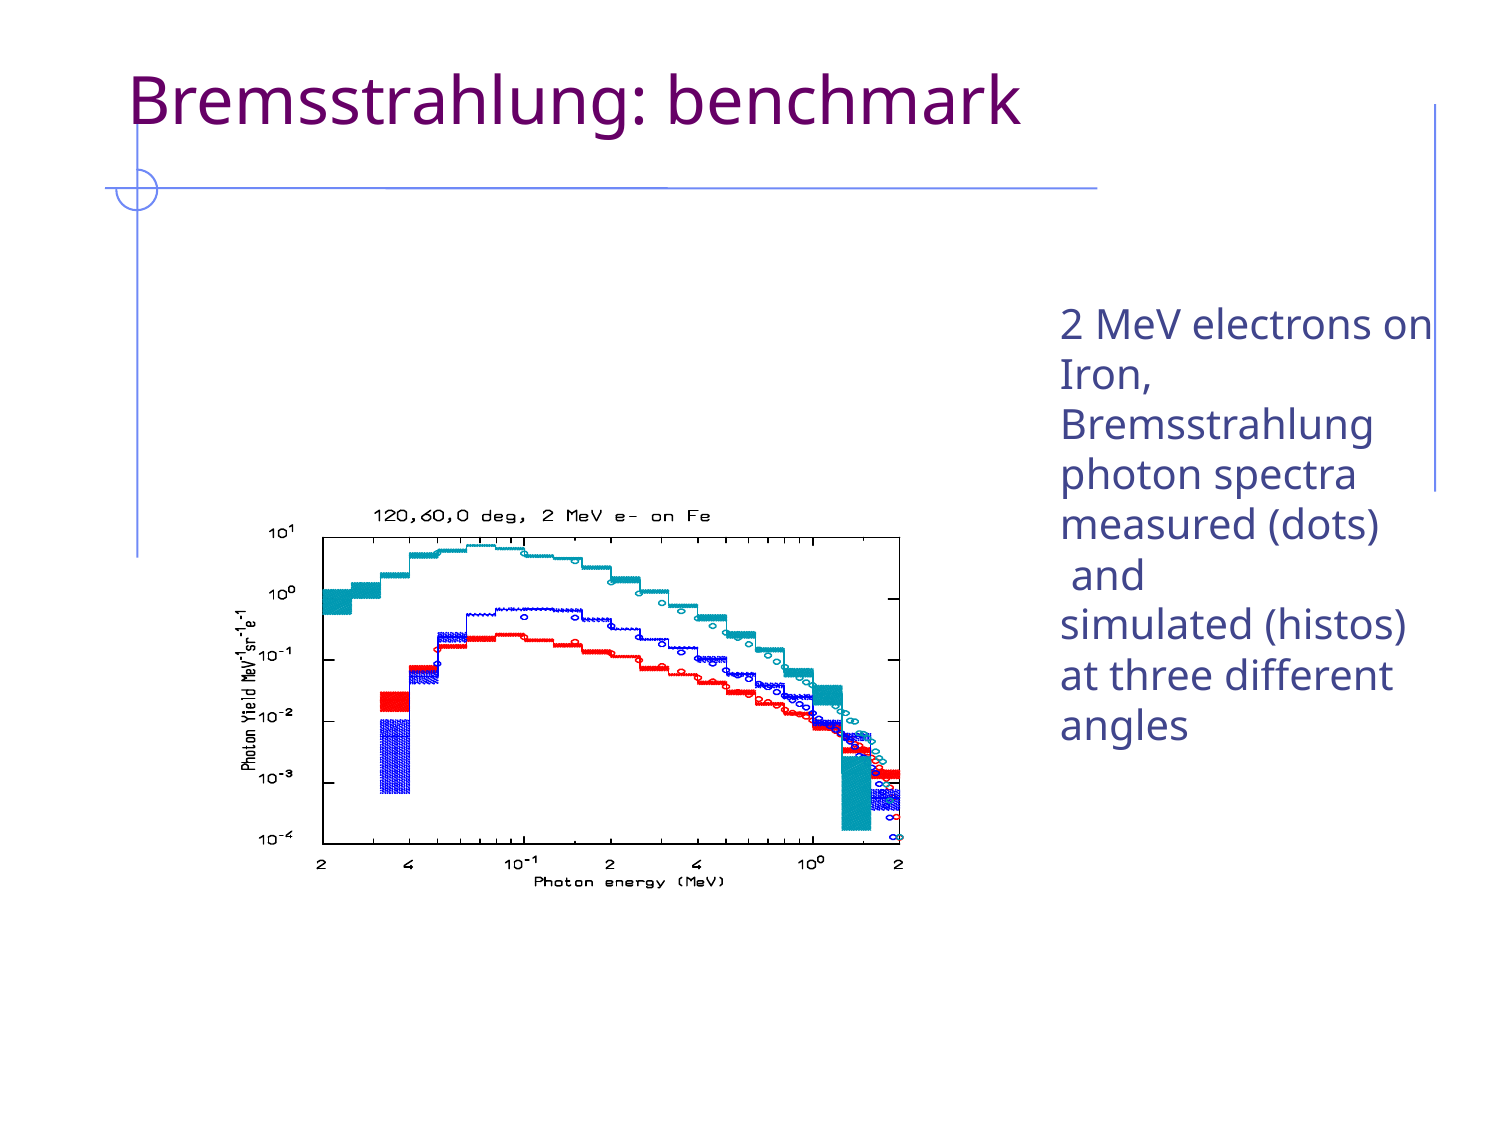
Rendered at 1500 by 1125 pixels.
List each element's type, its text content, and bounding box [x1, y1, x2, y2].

title Bremsstrahlung: benchmark [112, 50, 1388, 150]
text_box 2 MeV electrons on Iron, Bremsstrahlung photon spectra measured (dots) and simulated (histos) at three different angles [1050, 290, 1483, 806]
picture [147, 193, 1046, 977]
